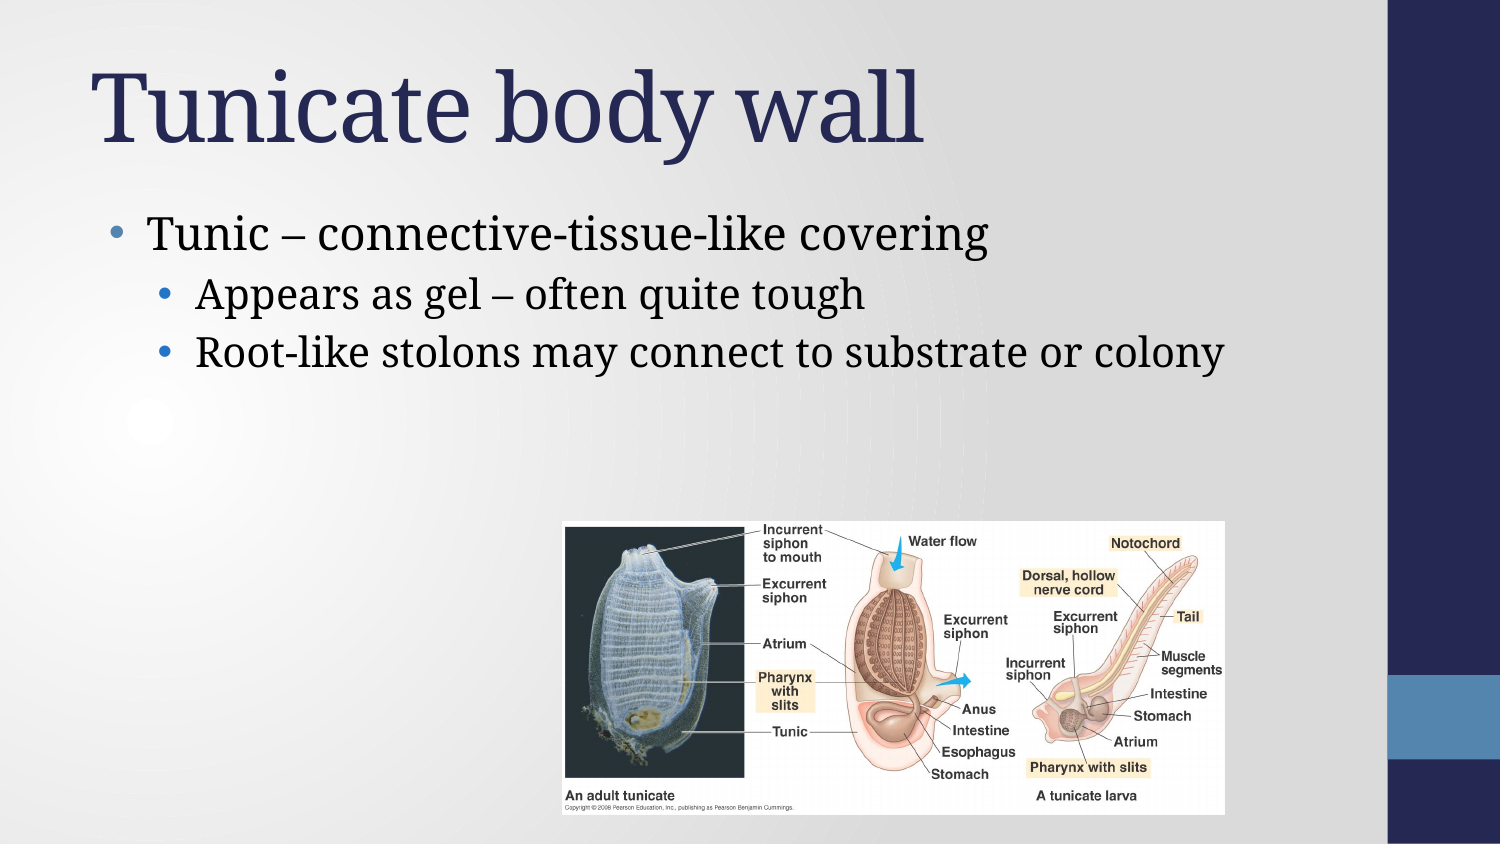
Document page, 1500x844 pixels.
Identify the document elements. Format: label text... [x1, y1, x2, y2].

list Tunic – connective-tissue-like covering Appears as gel – often quite tough Root-like stolons may connect to substrate or colony [75, 196, 1325, 788]
picture [561, 521, 1226, 815]
title Tunicate body wall [75, 33, 1325, 175]
